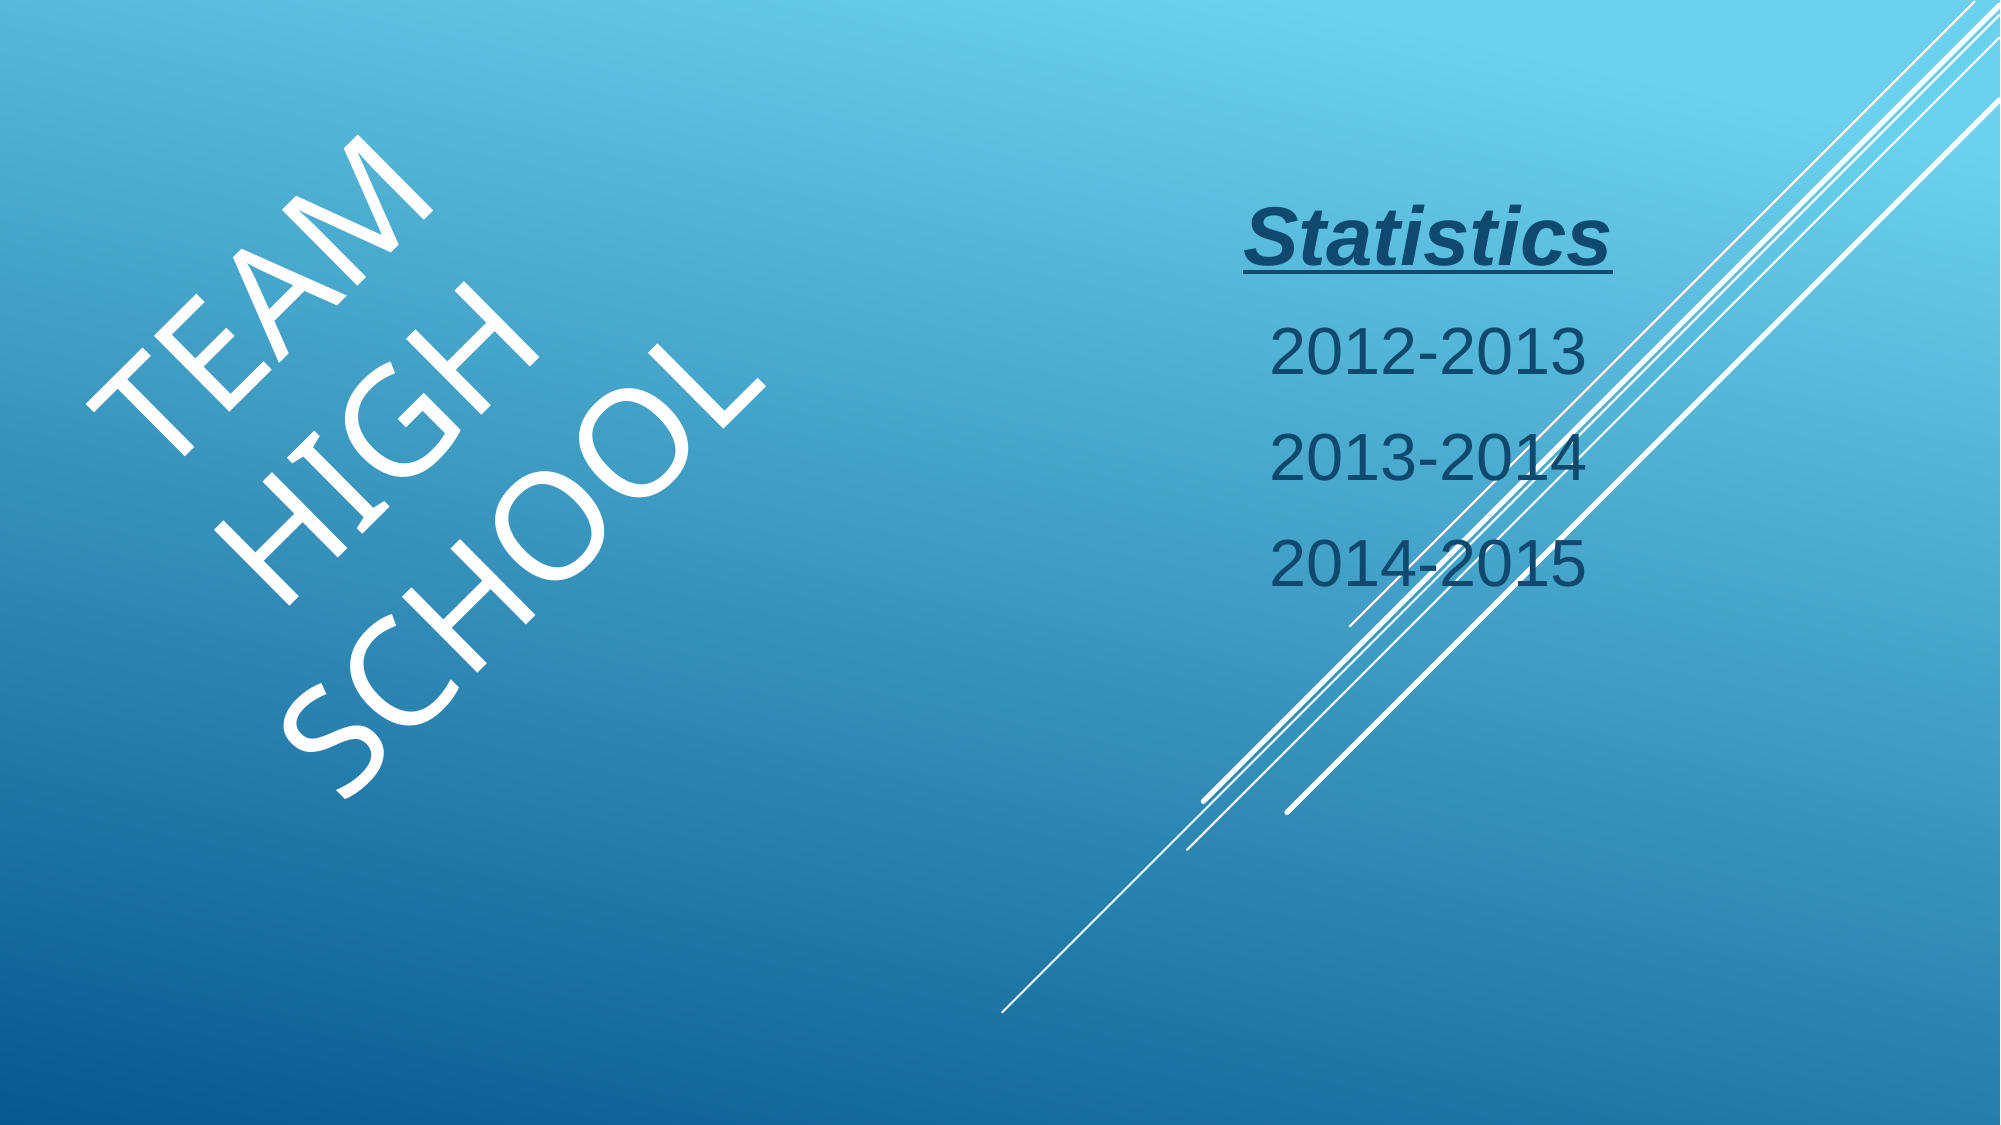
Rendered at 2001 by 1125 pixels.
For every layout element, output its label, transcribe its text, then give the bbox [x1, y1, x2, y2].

title TEAM High School [0, 0, 877, 916]
text_box [1005, 798, 1851, 937]
text_box [1005, 566, 1851, 705]
subtitle Statistics 2012-2013 2013-2014 2014-2015 [1005, 174, 1851, 566]
